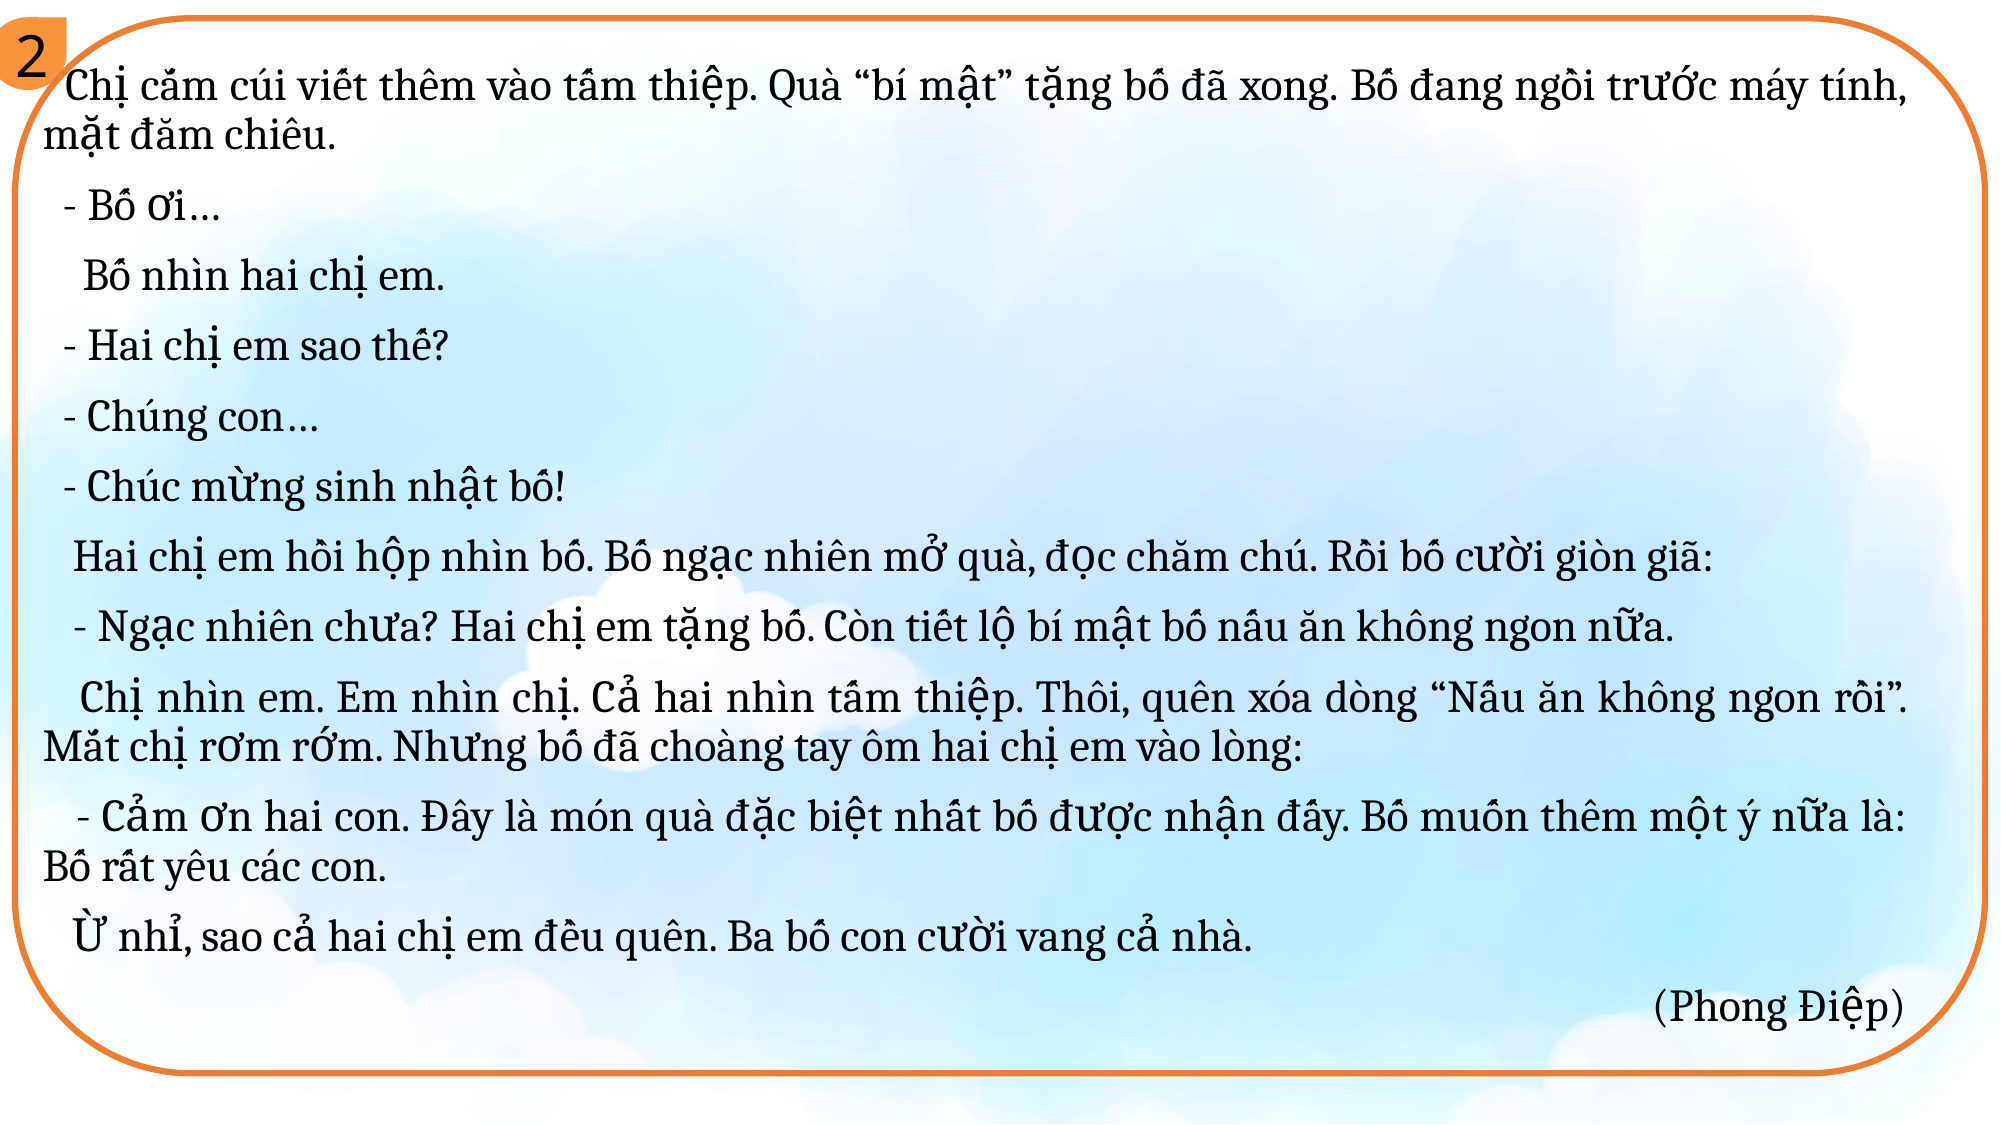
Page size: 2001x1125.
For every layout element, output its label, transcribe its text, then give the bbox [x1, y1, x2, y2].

text_box Chị cắm cúi viết thêm vào tấm thiệp. Quà “bí mật” tặng bố đã xong. Bố đang ngồi trước máy tính, mặt đăm chiêu. - Bố ơi… Bố nhìn hai chị em. - Hai chị em sao thế? - Chúng con… - Chúc mừng sinh nhật bố! Hai chị em hồi hộp nhìn bố. Bố ngạc nhiên mở quà, đọc chăm chú. Rồi bố cười giòn giã: - Ngạc nhiên chưa? Hai chị em tặng bố. Còn tiết lộ bí mật bố nấu ăn không ngon nữa. Chị nhìn em. Em nhìn chị. Cả hai nhìn tấm thiệp. Thôi, quên xóa dòng “Nấu ăn không ngon rồi”. Mắt chị rơm rớm. Nhưng bố đã choàng tay ôm hai chị em vào lòng: - Cảm ơn hai con. Đây là món quà đặc biệt nhất bố được nhận đấy. Bố muốn thêm một ý nữa là: Bố rất yêu các con. Ừ nhỉ, sao cả hai chị em đều quên. Ba bố con cười vang cả nhà. (Phong Điệp) [27, 970, 1922, 1097]
text_box [12, 16, 1988, 1076]
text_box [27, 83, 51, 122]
picture [0, 1, 2001, 1124]
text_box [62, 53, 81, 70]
text_box 2 [0, 18, 66, 89]
